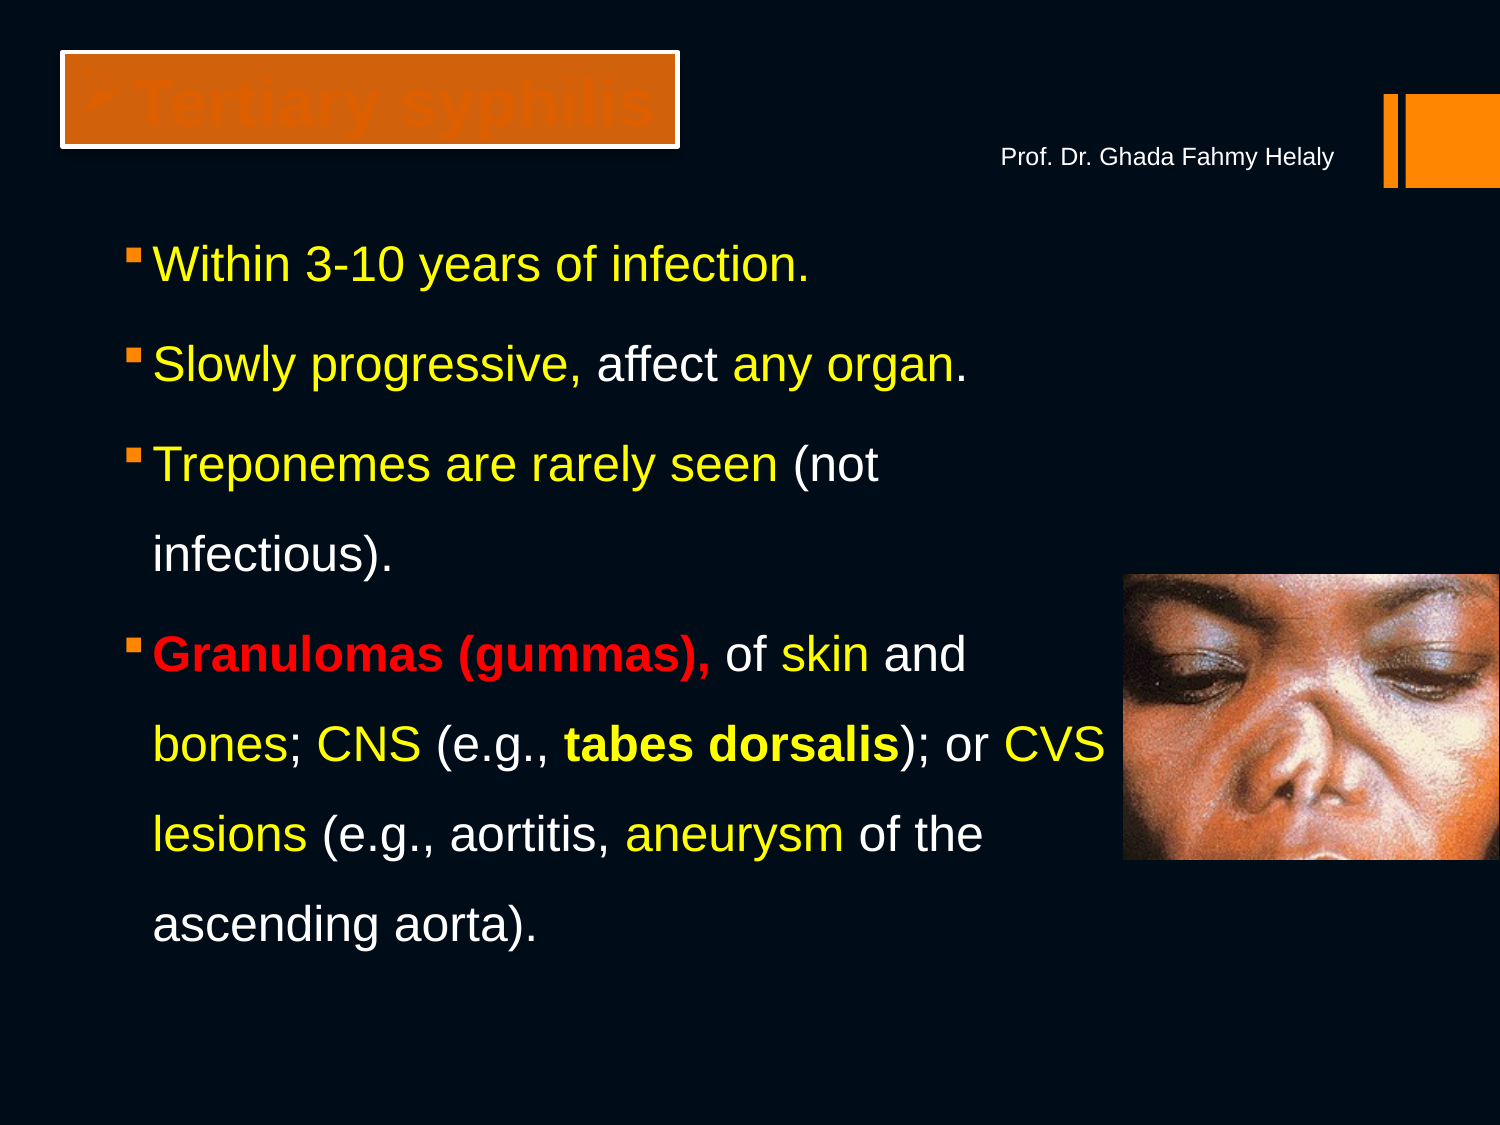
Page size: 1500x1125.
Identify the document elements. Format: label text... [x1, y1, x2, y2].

list Within 3-10 years of infection. Slowly progressive, affect any organ. Treponemes are rarely seen (not infectious). Granulomas (gummas), of skin and bones; CNS (e.g., tabes dorsalis); or CVS lesions (e.g., aortitis, aneurysm of the ascending aorta). [99, 194, 1124, 1050]
picture [1123, 574, 1500, 860]
footer Prof. Dr. Ghada Fahmy Helaly [985, 140, 1355, 190]
text_box Tertiary syphilis [60, 50, 680, 149]
